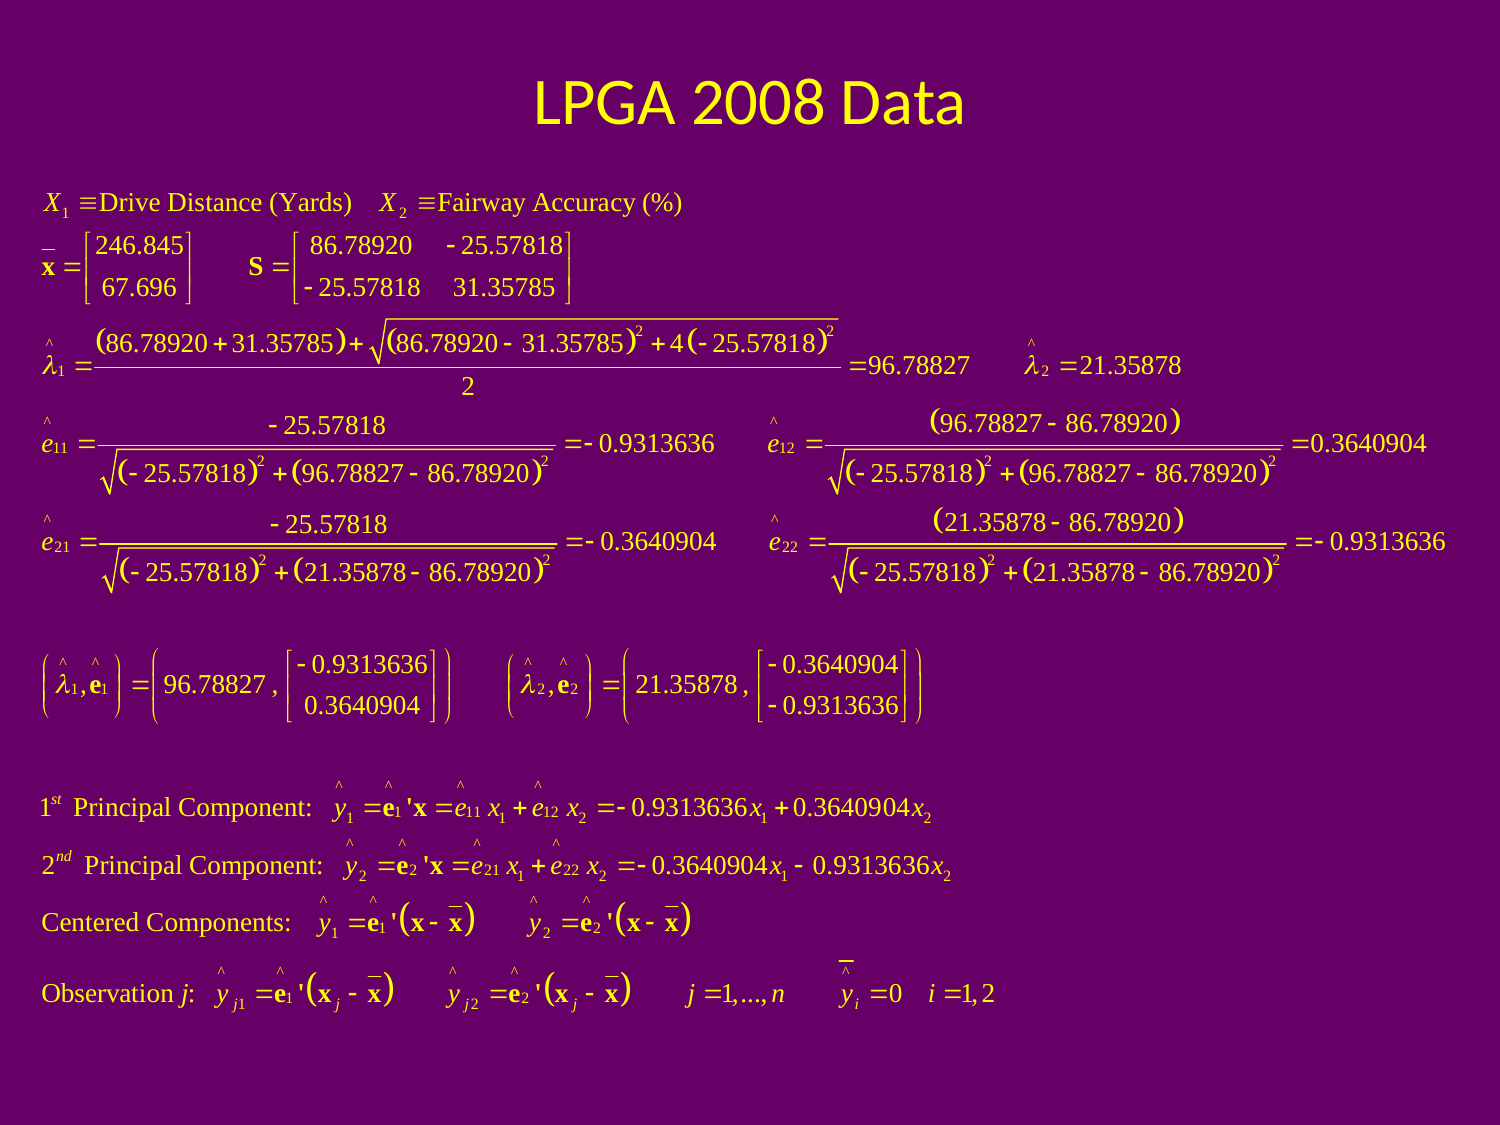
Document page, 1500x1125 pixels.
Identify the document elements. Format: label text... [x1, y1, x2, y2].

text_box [37, 184, 1451, 1024]
title LPGA 2008 Data [75, 45, 1425, 150]
